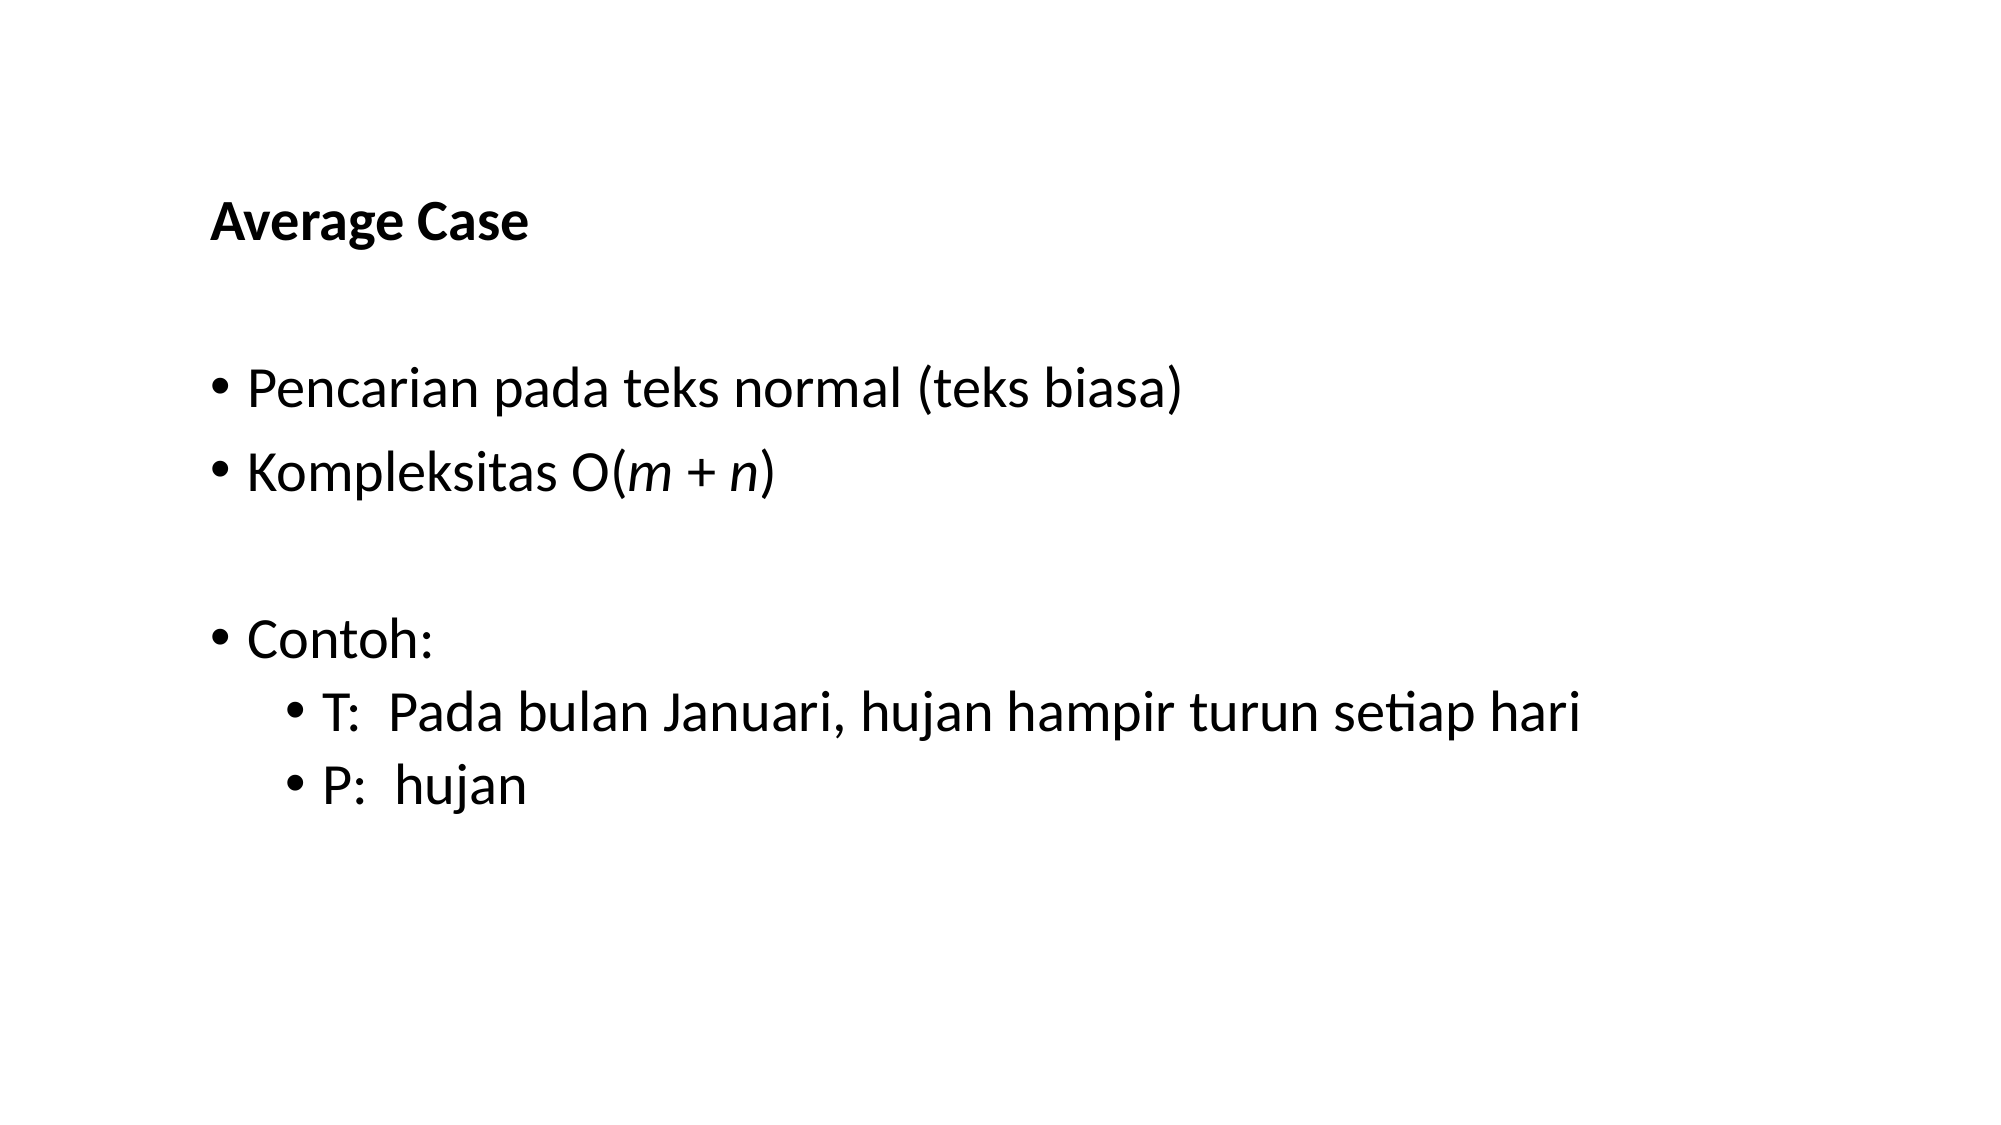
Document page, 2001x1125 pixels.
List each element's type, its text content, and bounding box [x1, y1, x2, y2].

list Average Case Pencarian pada teks normal (teks biasa) Kompleksitas O(m + n) Contoh: T: Pada bulan Januari, hujan hampir turun setiap hari P: hujan [195, 182, 1730, 858]
